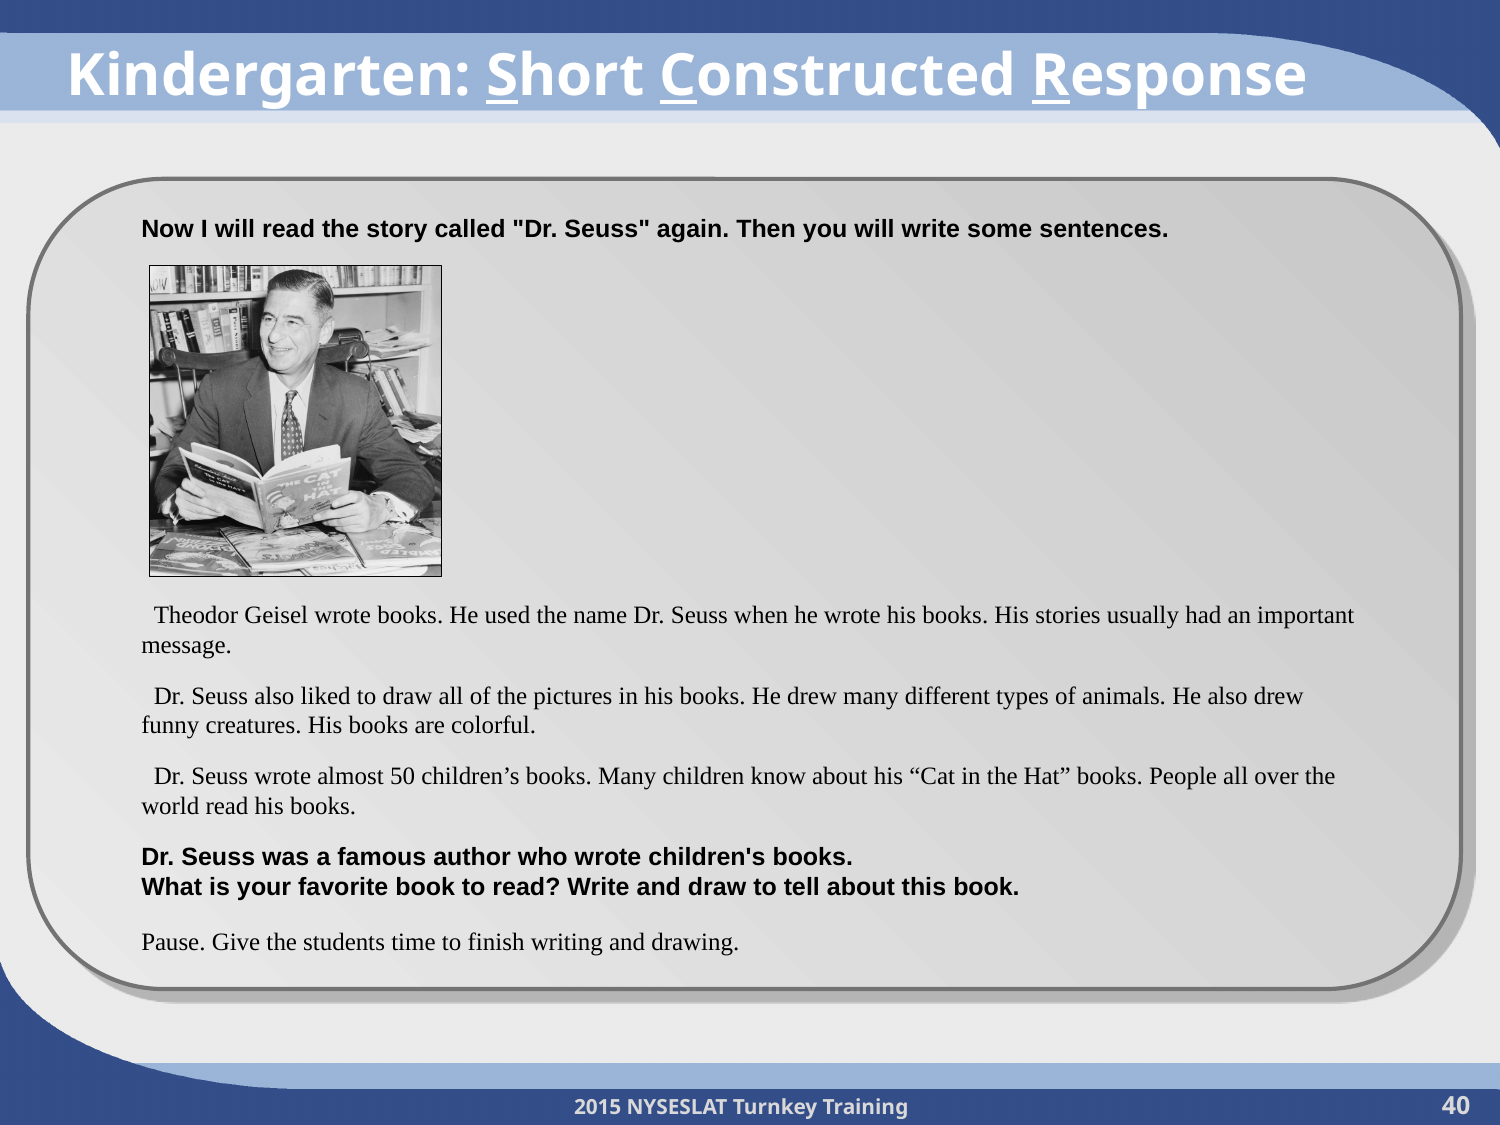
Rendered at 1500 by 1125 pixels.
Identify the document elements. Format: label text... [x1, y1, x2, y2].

title Kindergarten: Short Constructed Response [51, 40, 1402, 104]
text_box [28, 178, 1461, 990]
slide_number 40 [1414, 1084, 1498, 1125]
text_box Now I will read the story called "Dr. Seuss" again. Then you will write some sentences. Theodor Geisel wrote books. He used the name Dr. Seuss when he wrote his books. His stories usually had an important message. Dr. Seuss also liked to draw all of the pictures in his books. He drew many different types of animals. He also drew funny creatures. His books are colorful. Dr. Seuss wrote almost 50 children’s books. Many children know about his “Cat in the Hat” books. People all over the world read his books. Dr. Seuss was a famous author who wrote children's books. What is your favorite book to read? Write and draw to tell about this book. Pause. Give the students time to finish writing and drawing. [126, 204, 1372, 963]
picture [0, 0, 1500, 1125]
